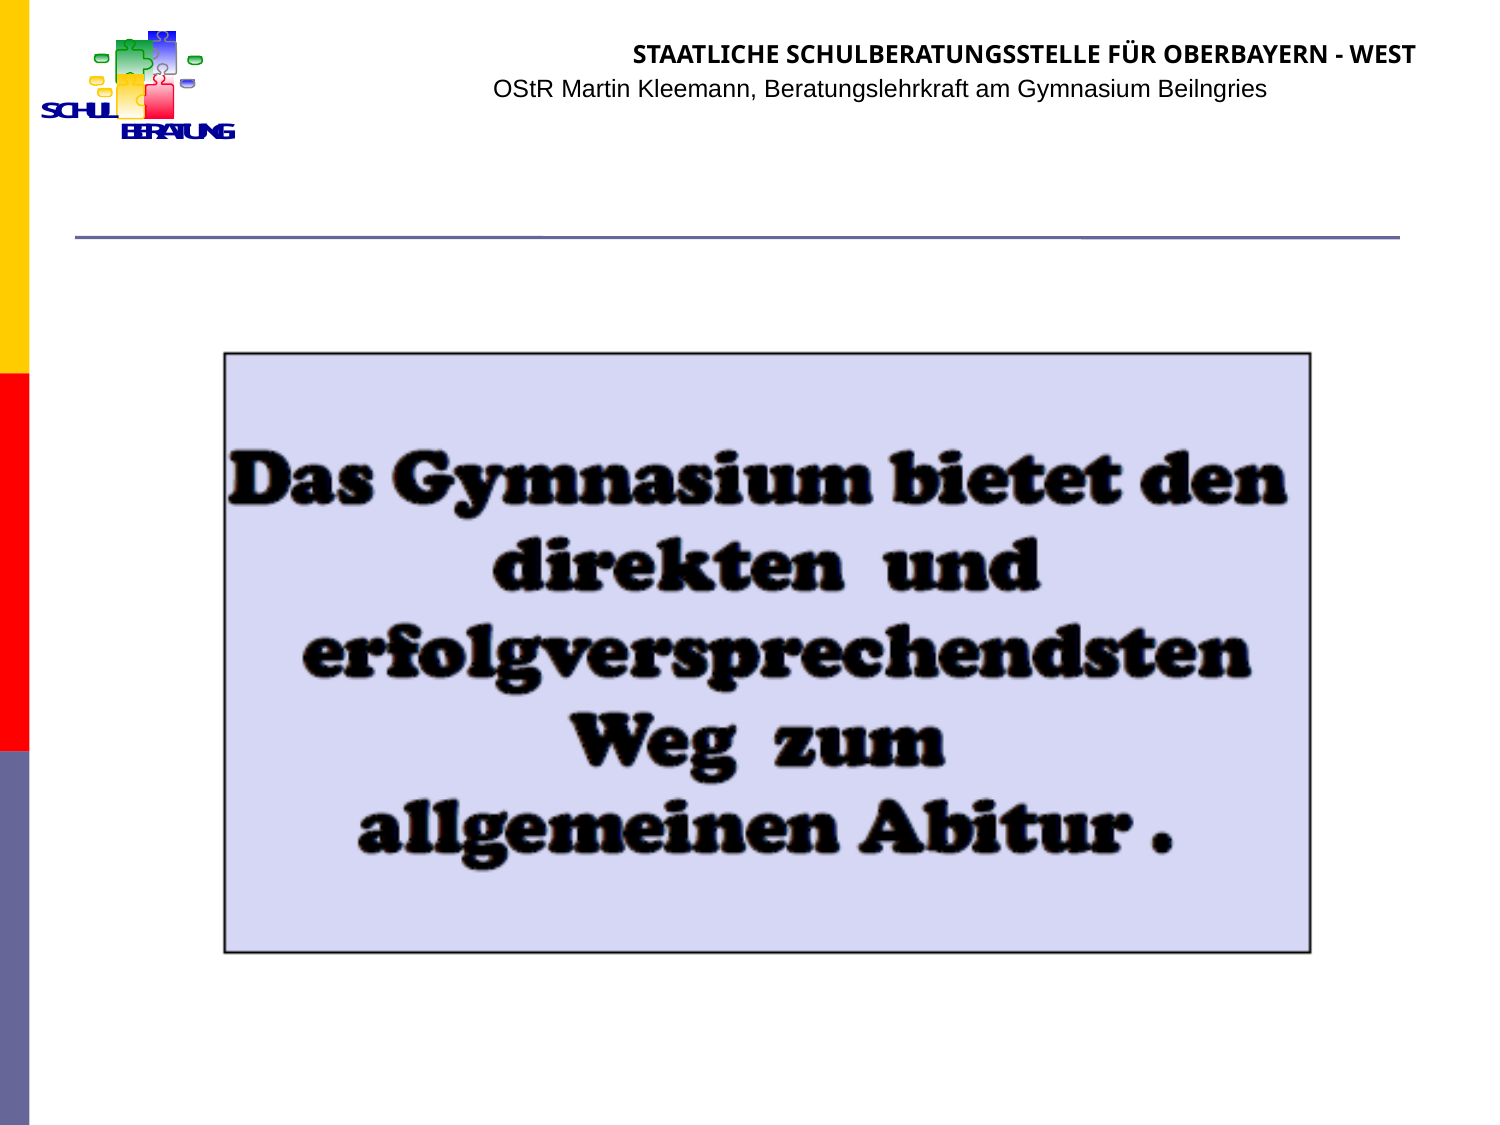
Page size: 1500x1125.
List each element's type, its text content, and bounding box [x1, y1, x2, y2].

picture [159, 278, 1412, 1010]
title OStR Martin Kleemann, Beratungslehrkraft am Gymnasium Beilngries [478, 66, 1500, 220]
